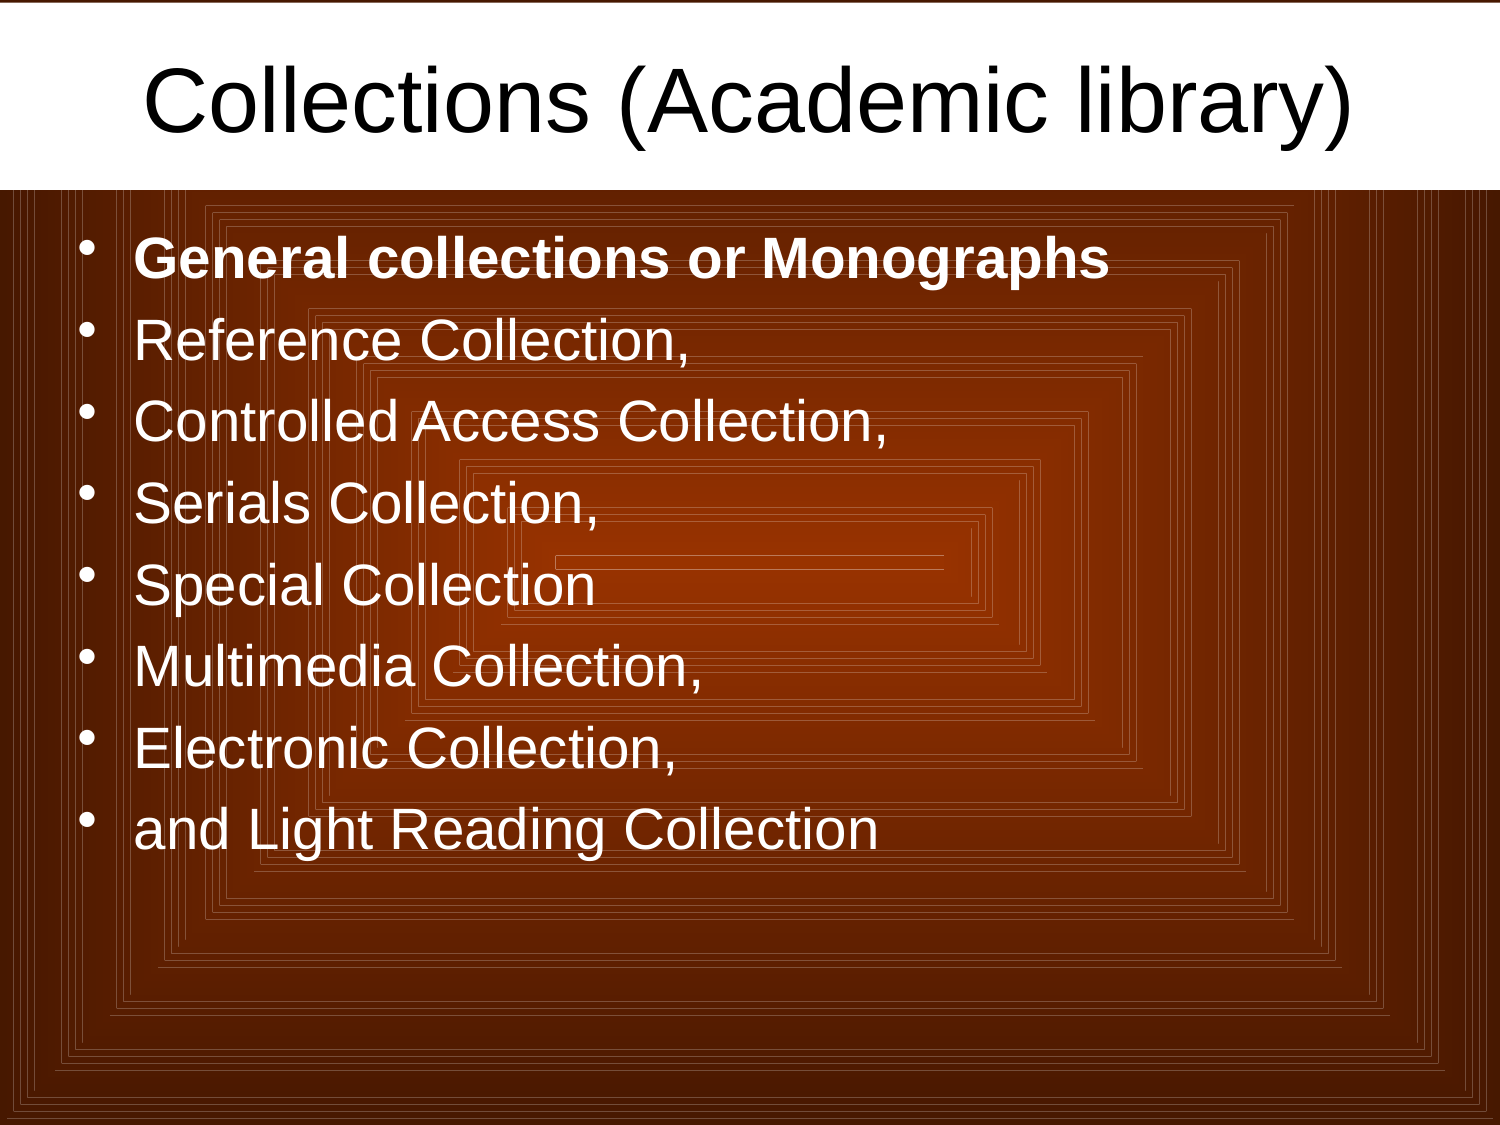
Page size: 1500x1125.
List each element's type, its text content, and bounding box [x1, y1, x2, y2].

list General collections or Monographs Reference Collection, Controlled Access Collection, Serials Collection, Special Collection Multimedia Collection, Electronic Collection, and Light Reading Collection [62, 212, 1413, 1063]
title Collections (Academic library) [0, 2, 1500, 191]
